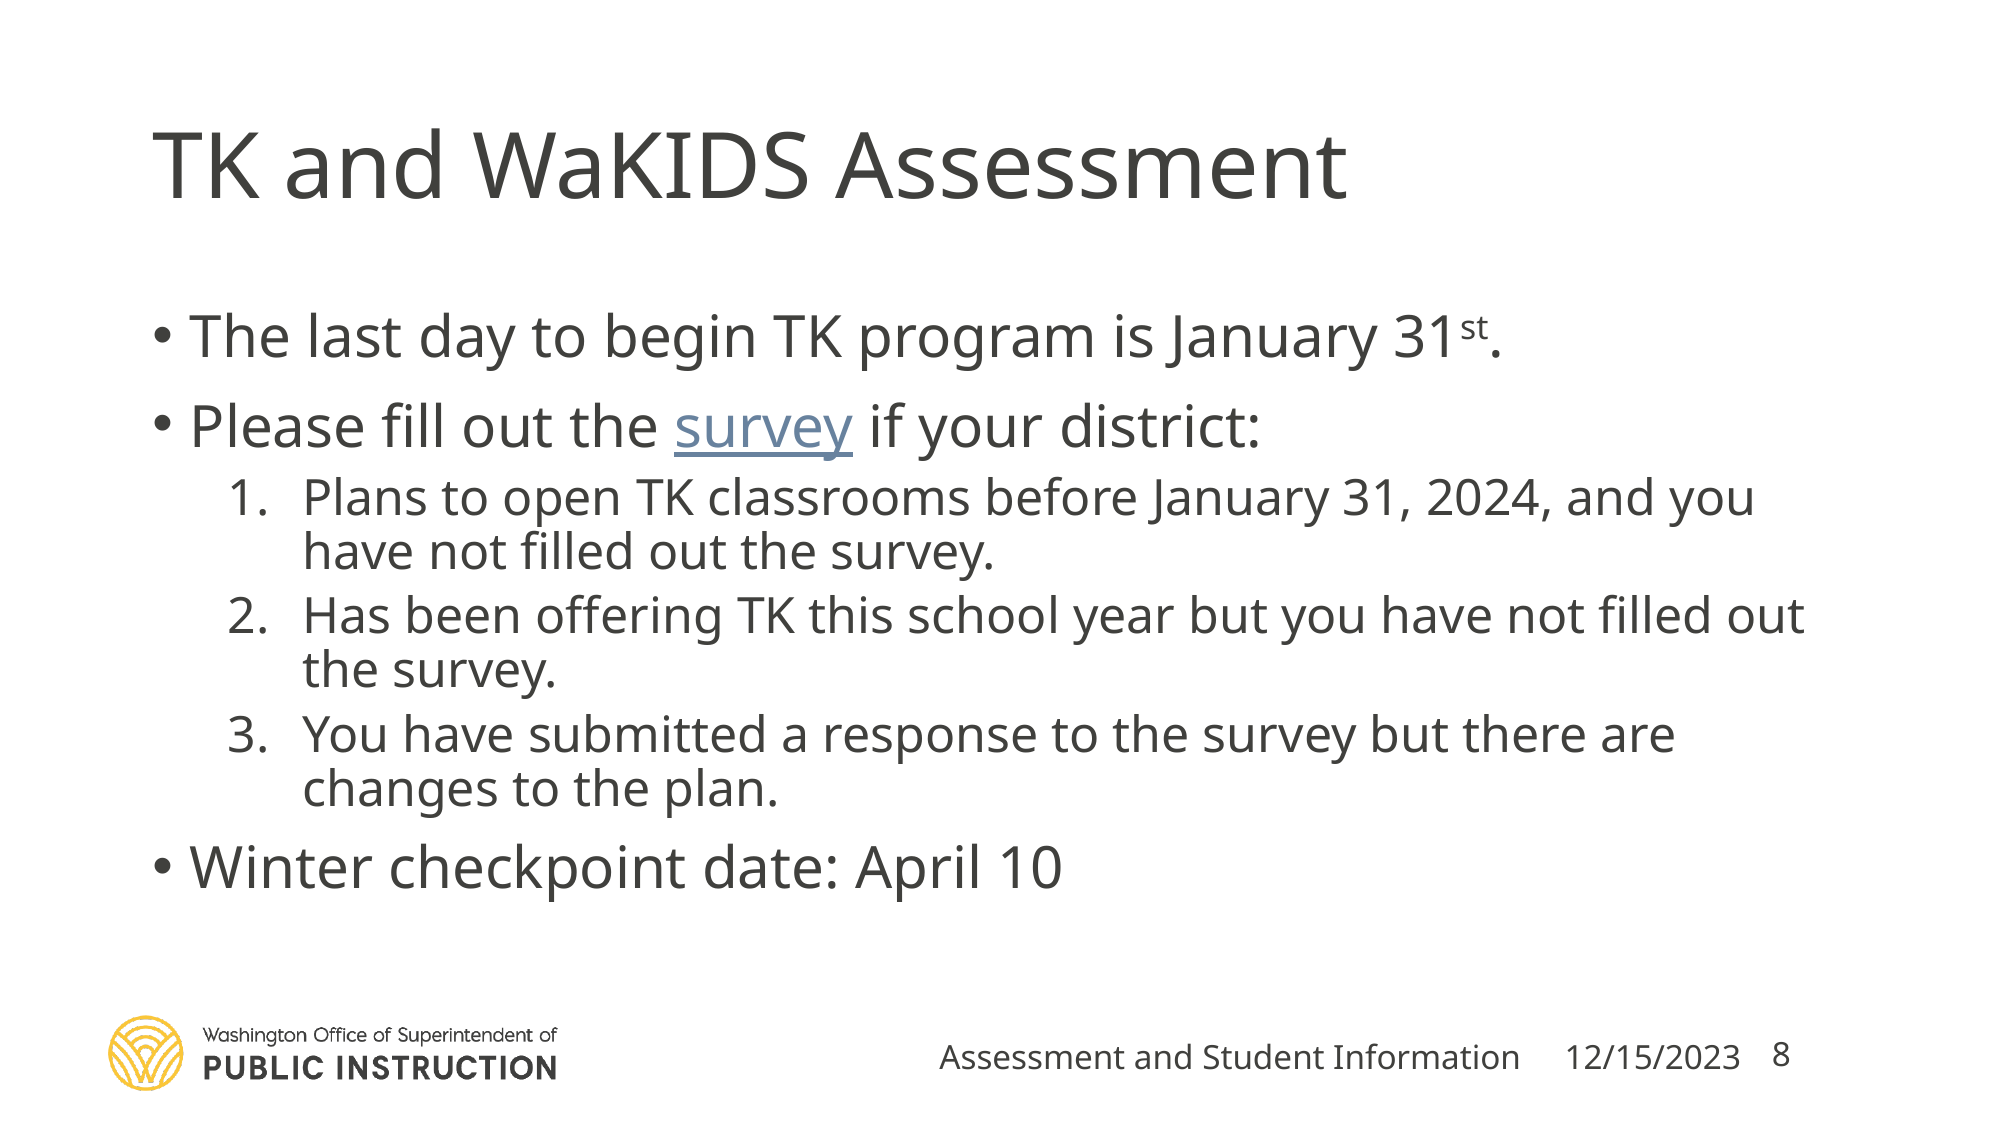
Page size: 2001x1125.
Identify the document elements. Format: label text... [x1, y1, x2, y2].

title TK and WaKIDS Assessment [137, 59, 1863, 278]
picture [108, 1015, 558, 1091]
list The last day to begin TK program is January 31st. Please fill out the survey if your district: Plans to open TK classrooms before January 31, 2024, and you have not filled out the survey. Has been offering TK this school year but you have not filled out the survey. You have submitted a response to the survey but there are changes to the plan. Winter checkpoint date: April 10 [137, 299, 1863, 998]
slide_number 8 [1756, 1025, 1863, 1086]
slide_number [1527, 1025, 1756, 1086]
footer Assessment and Student Information [582, 1025, 1527, 1086]
